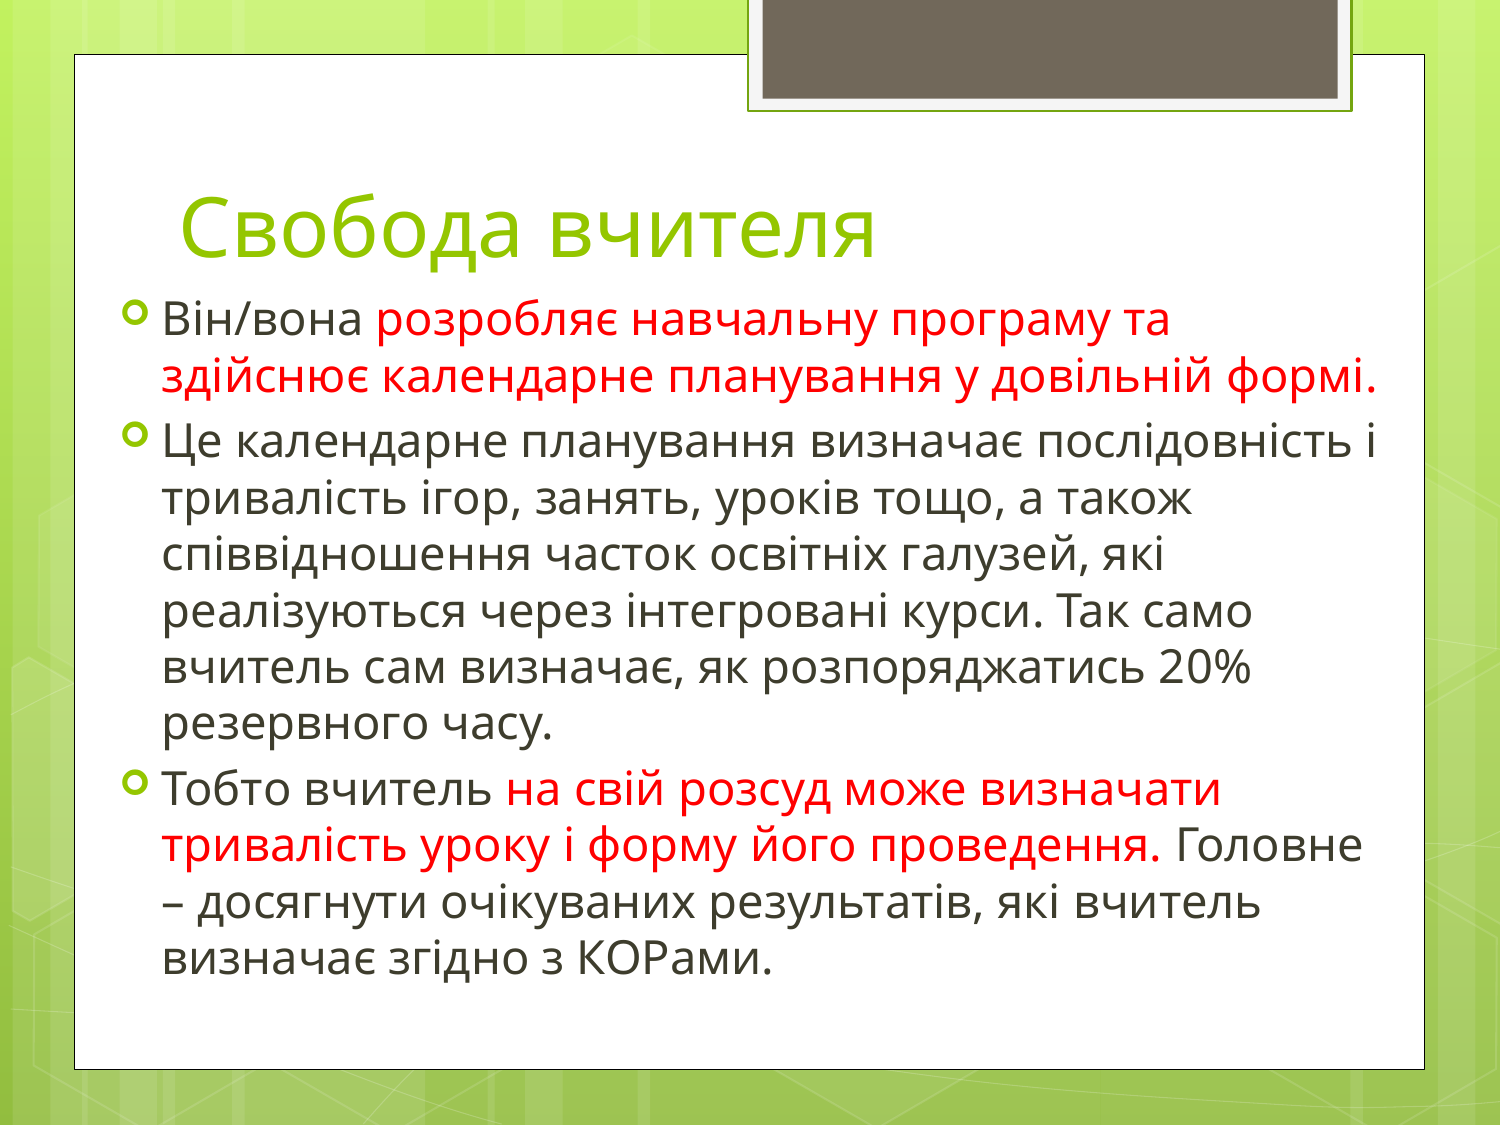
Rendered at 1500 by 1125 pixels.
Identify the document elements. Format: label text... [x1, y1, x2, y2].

list Він/вона розробляє навчальну програму та здійснює календарне планування у довільній формі. Це календарне планування визначає послідовність і тривалість ігор, занять, уроків тощо, а також співвідношення часток освітніх галузей, які реалізуються через інтегровані курси. Так само вчитель сам визначає, як розпоряджатись 20% резервного часу. Тобто вчитель на свій розсуд може визначати тривалість уроку і форму його проведення. Головне – досягнути очікуваних результатів, які вчитель визначає згідно з КОРами. [93, 281, 1407, 1020]
title Свобода вчителя [164, 93, 1317, 281]
